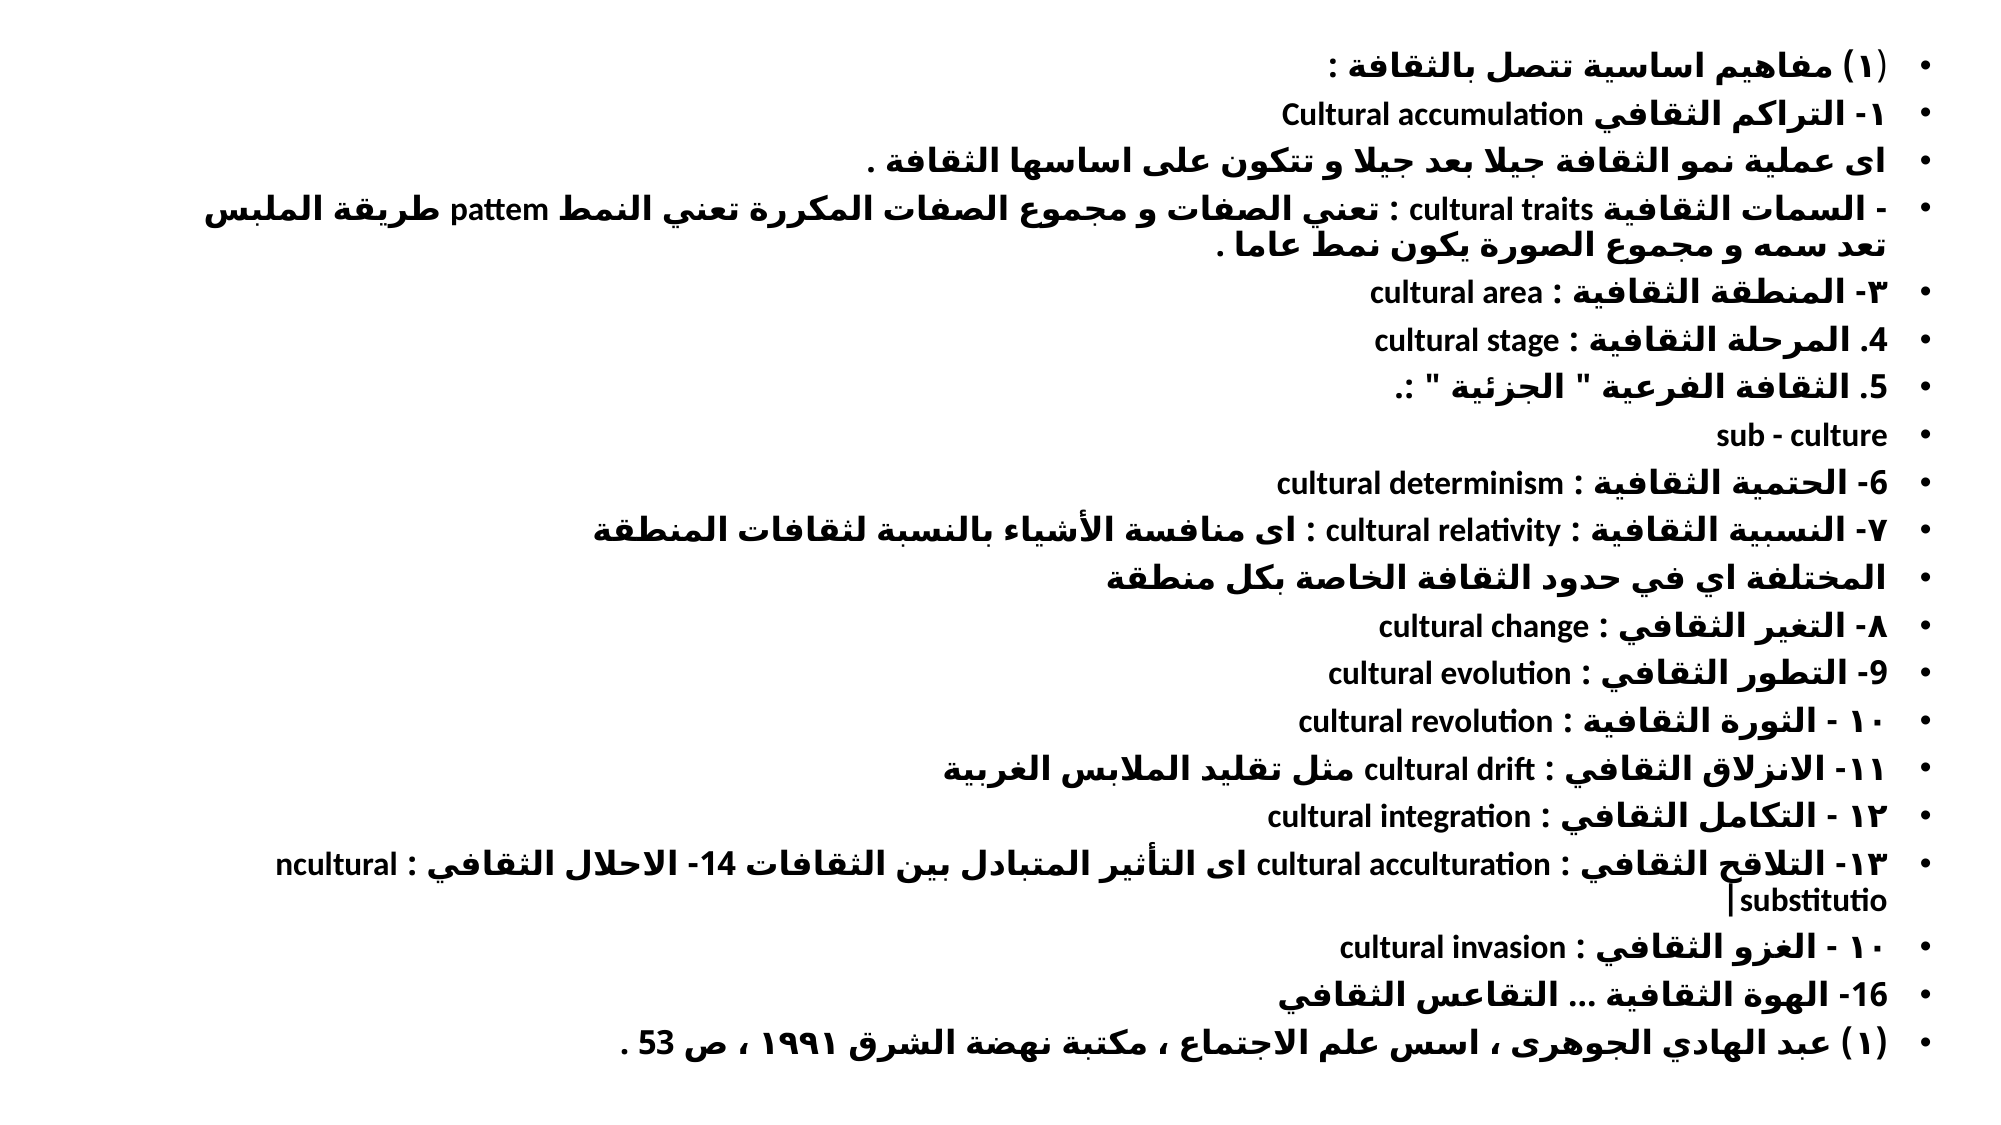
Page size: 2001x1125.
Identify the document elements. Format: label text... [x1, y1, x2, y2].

list (۱) مفاهیم اساسية تتصل بالثقافة : ١- التراكم الثقافي Cultural accumulation ای عملية نمو الثقافة جيلا بعد جيلا و تتكون على اساسها الثقافة . - السمات الثقافية cultural traits : تعني الصفات و مجموع الصفات المكررة تعني النمط pattem طريقة الملبس تعد سمه و مجموع الصورة يكون نمط عاما . ٣- المنطقة الثقافية : cultural area 4. المرحلة الثقافية : cultural stage 5. الثقافة الفرعية " الجزئية " :. sub - culture 6- الحتمية الثقافية : cultural determinism ۷- النسبية الثقافية : cultural relativity : ای منافسة الأشياء بالنسبة لثقافات المنطقة المختلفة اي في حدود الثقافة الخاصة بكل منطقة ۸- التغير الثقافي : cultural change 9- التطور الثقافي : cultural evolution ۱۰ - الثورة الثقافية : cultural revolution ۱۱- الانزلاق الثقافي : cultural drift مثل تقليد الملابس الغربية ۱۲ - التكامل الثقافي : cultural integration ۱۳- التلاقح الثقافي : cultural acculturation ای التأثير المتبادل بين الثقافات 14- الاحلال الثقافي : ncultural substitutio| ۱۰ - الغزو الثقافي : cultural invasion 16- الهوة الثقافية ... التقاعس الثقافي (۱) عبد الهادي الجوهری ، اسس علم الاجتماع ، مكتبة نهضة الشرق ۱۹۹۱ ، ص 53 . [164, 41, 1942, 1082]
